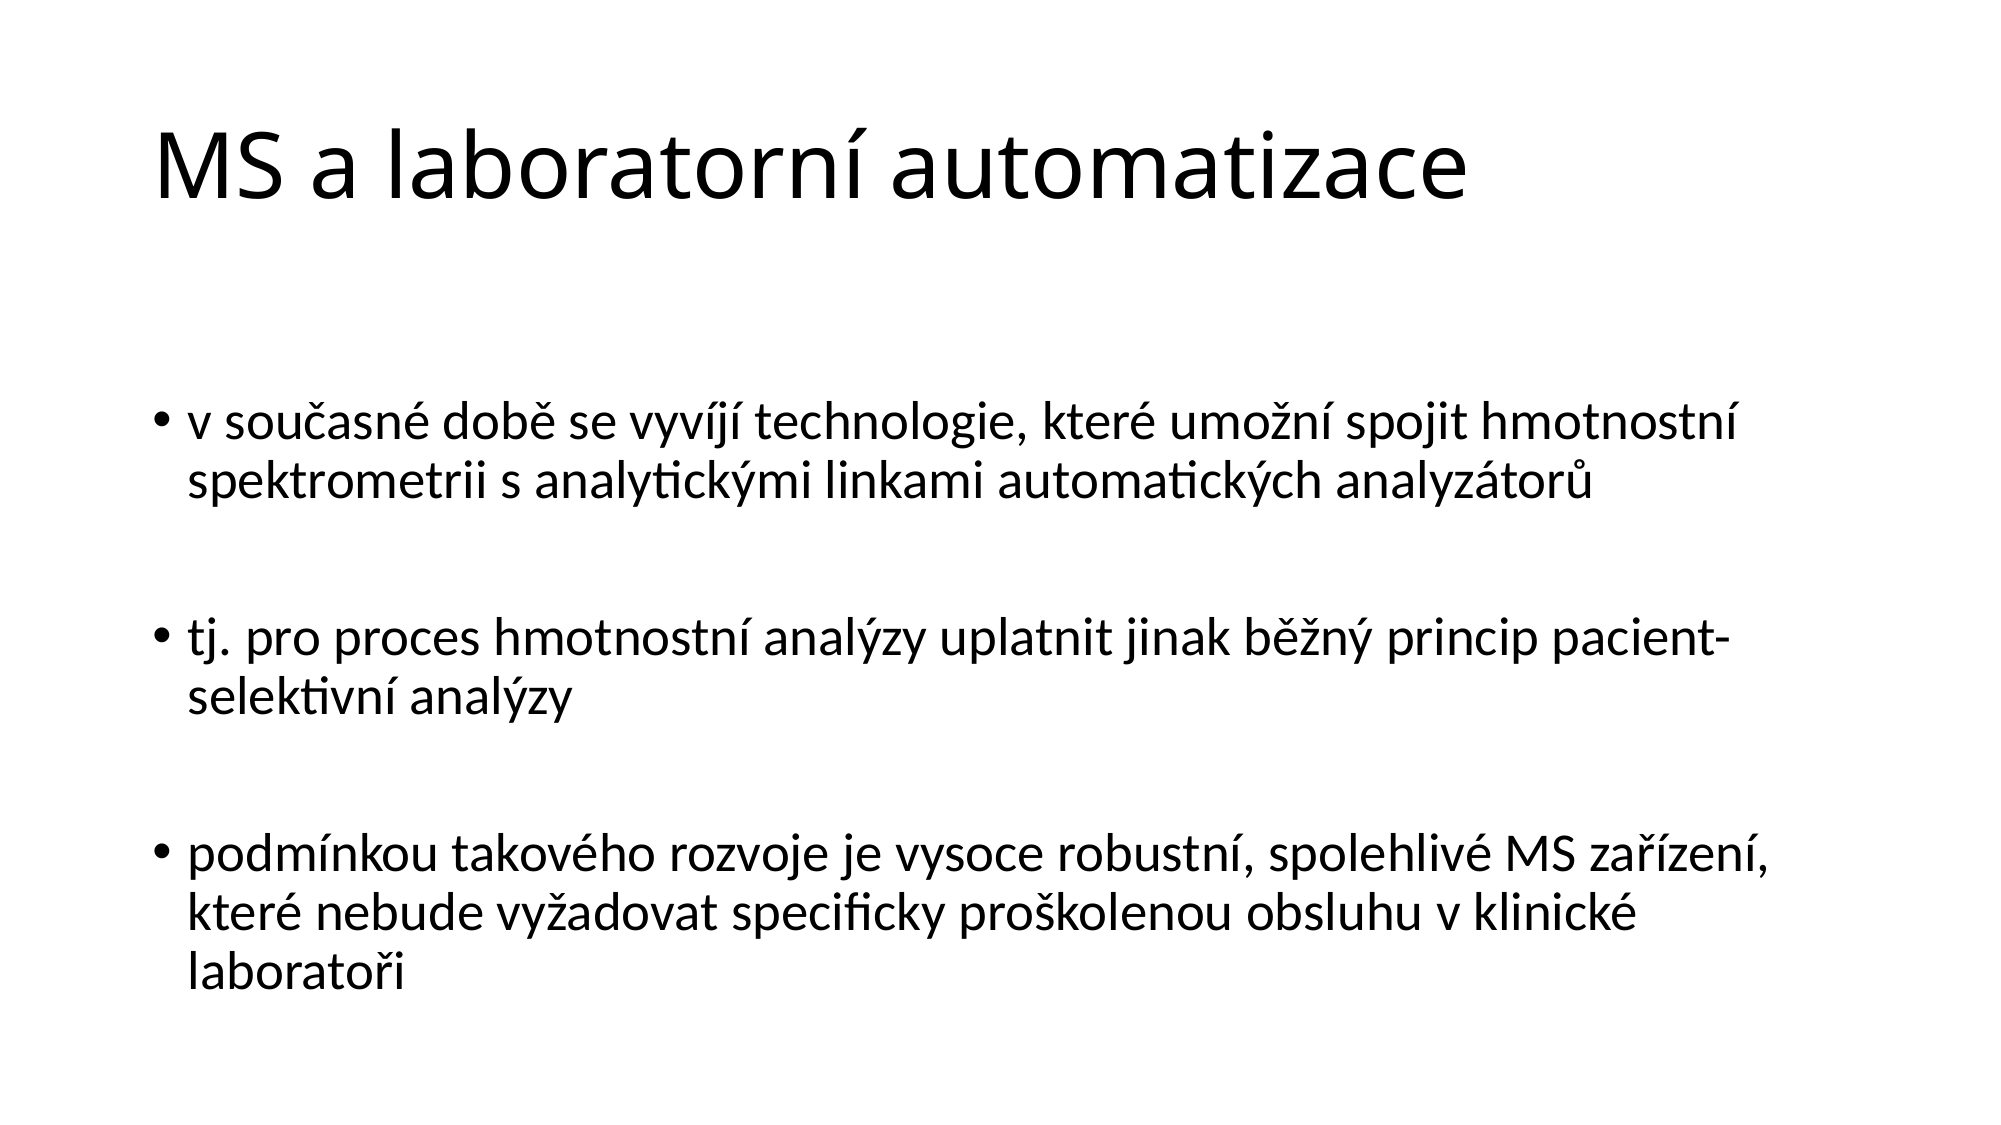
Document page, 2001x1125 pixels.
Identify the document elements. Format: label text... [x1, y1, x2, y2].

title MS a laboratorní automatizace [137, 59, 1863, 278]
list v současné době se vyvíjí technologie, které umožní spojit hmotnostní spektrometrii s analytickými linkami automatických analyzátorů tj. pro proces hmotnostní analýzy uplatnit jinak běžný princip pacient-selektivní analýzy podmínkou takového rozvoje je vysoce robustní, spolehlivé MS zařízení, které nebude vyžadovat specificky proškolenou obsluhu v klinické laboratoři [137, 299, 1863, 1014]
